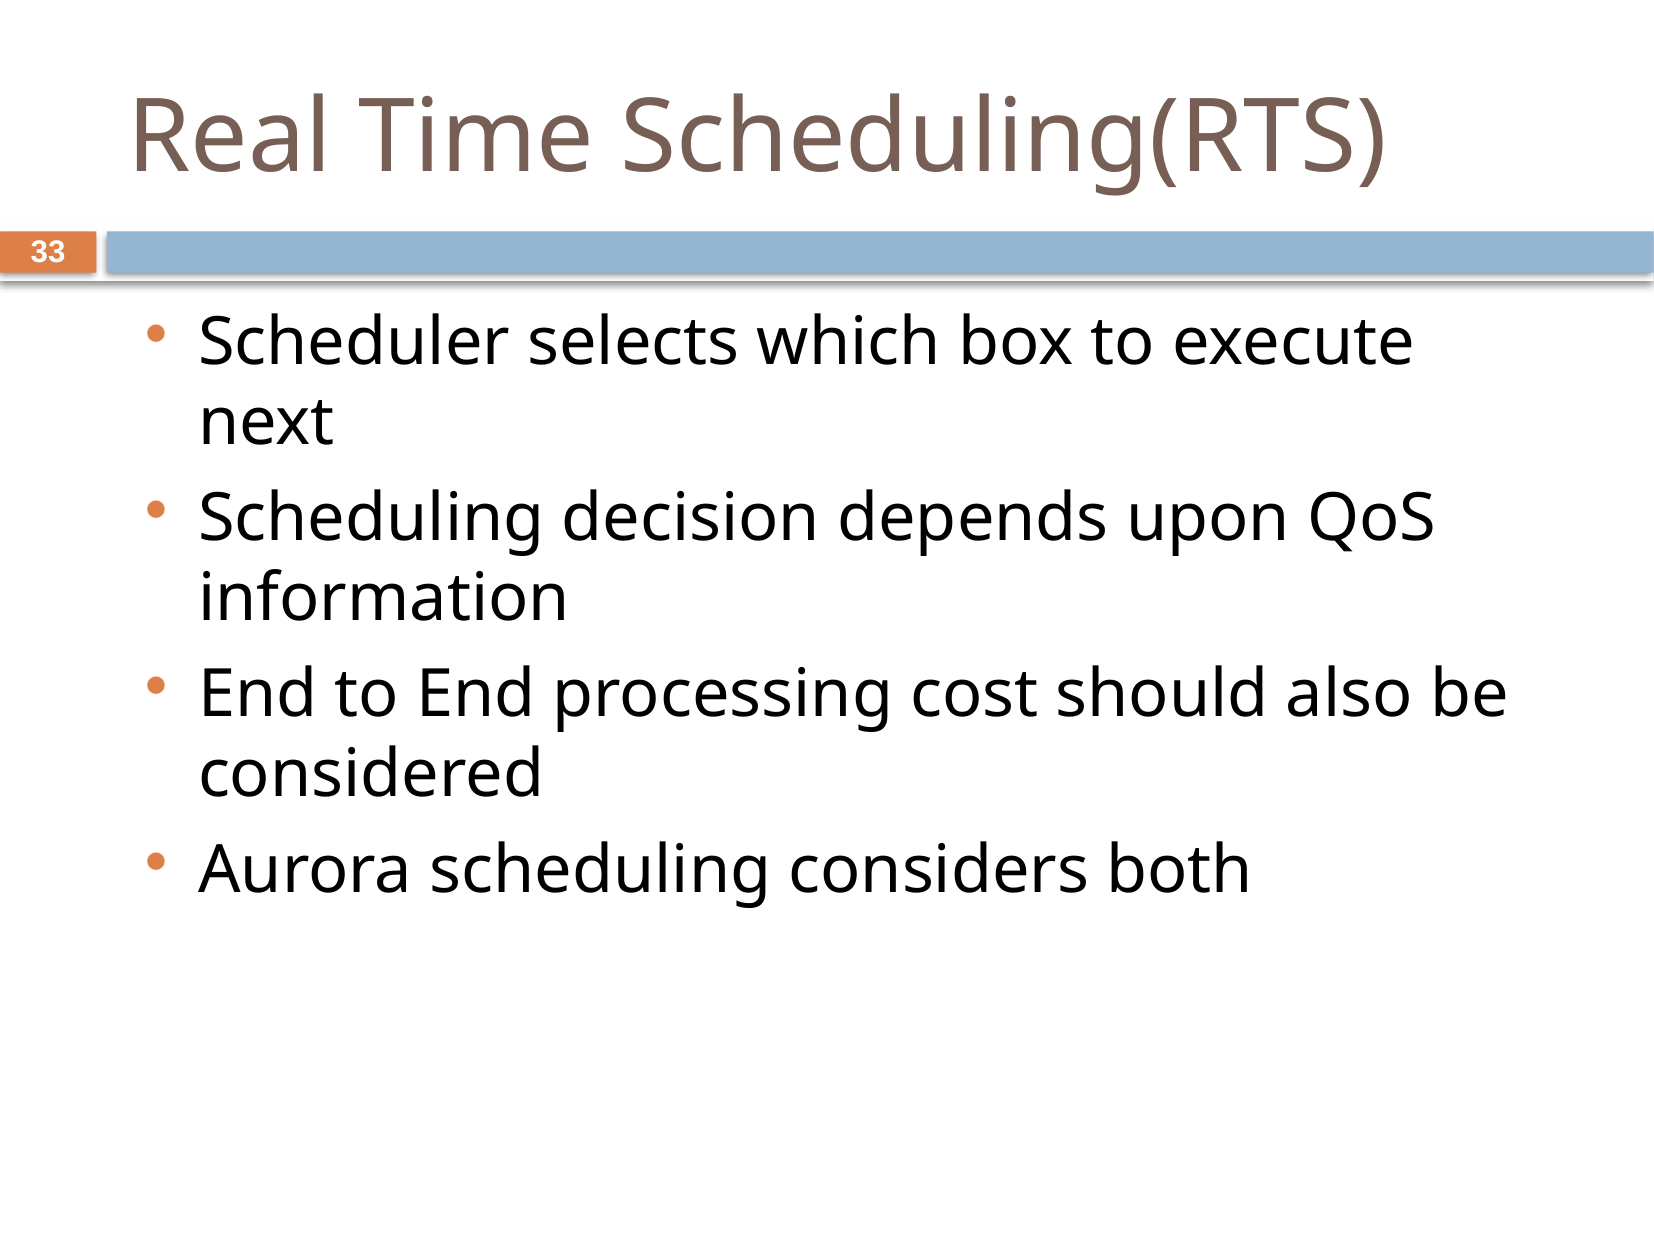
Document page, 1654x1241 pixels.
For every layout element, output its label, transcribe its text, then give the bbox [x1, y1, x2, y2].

list Scheduler selects which box to execute next Scheduling decision depends upon QoS information End to End processing cost should also be considered Aurora scheduling considers both [110, 289, 1586, 1103]
title Real Time Scheduling(RTS) [110, 41, 1586, 221]
slide_number 33 [0, 230, 97, 275]
